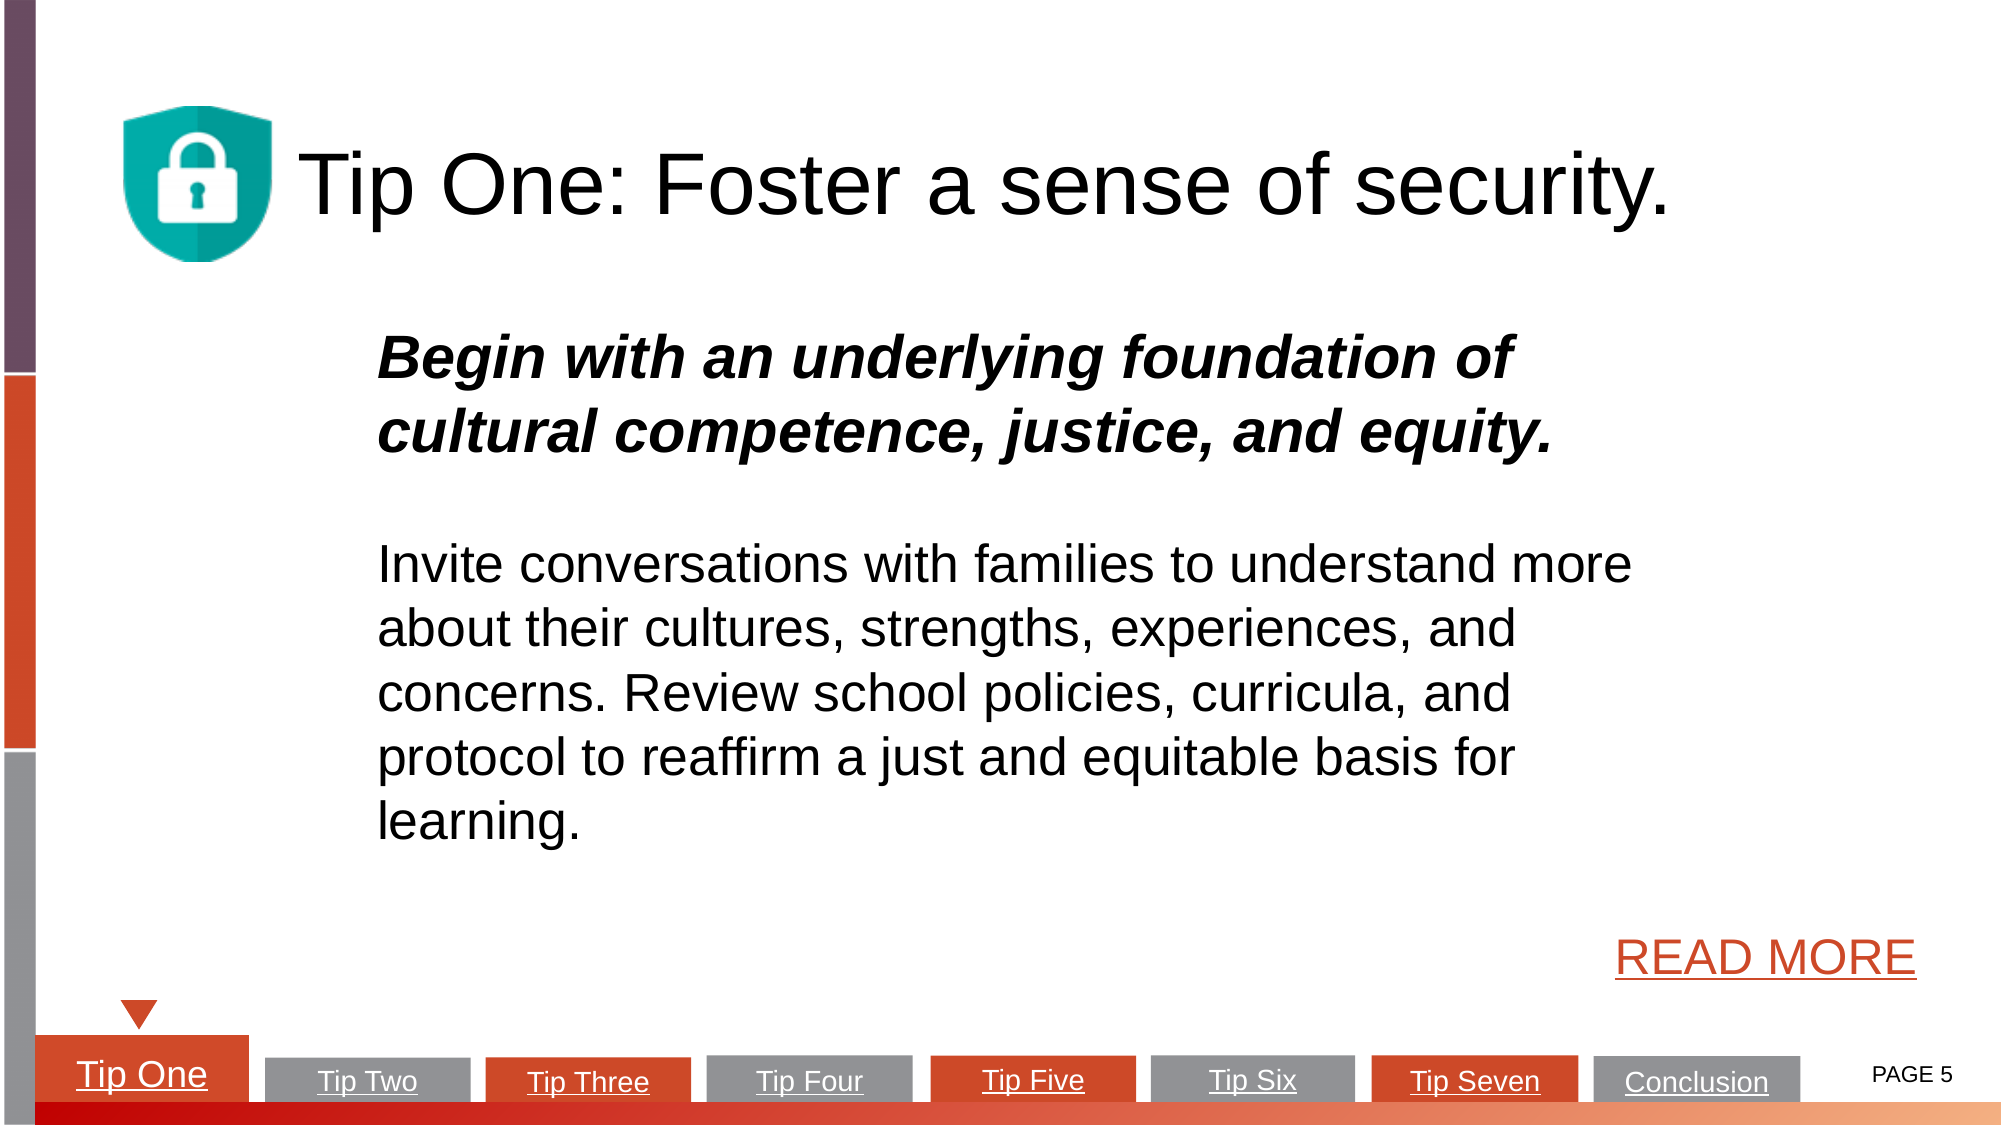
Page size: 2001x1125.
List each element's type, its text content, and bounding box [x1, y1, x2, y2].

text_box Tip Six [1150, 1054, 1356, 1102]
text_box Conclusion [1593, 1055, 1801, 1102]
text_box [35, 1102, 2000, 1125]
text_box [113, 106, 283, 262]
text_box Tip Seven [1371, 1054, 1579, 1102]
text_box Tip One [34, 1034, 250, 1110]
text_box Tip Five [929, 1055, 1137, 1102]
picture [5, 0, 36, 1124]
text_box [118, 999, 160, 1032]
text_box Tip Four [706, 1054, 914, 1102]
text_box Tip Two [264, 1057, 472, 1102]
text_box PAGE 5 [1843, 1043, 1982, 1102]
list Begin with an underlying foundation of cultural competence, justice, and equity. Invite conversations with families to understand more about their cultures, strengths, experiences, and concerns. Review school policies, curricula, and protocol to reaffirm a just and equitable basis for learning. [362, 310, 1684, 861]
text_box READ MORE [1561, 905, 1970, 993]
text_box Tip Three [485, 1056, 692, 1102]
title Tip One: Foster a sense of security. [283, 106, 1915, 241]
